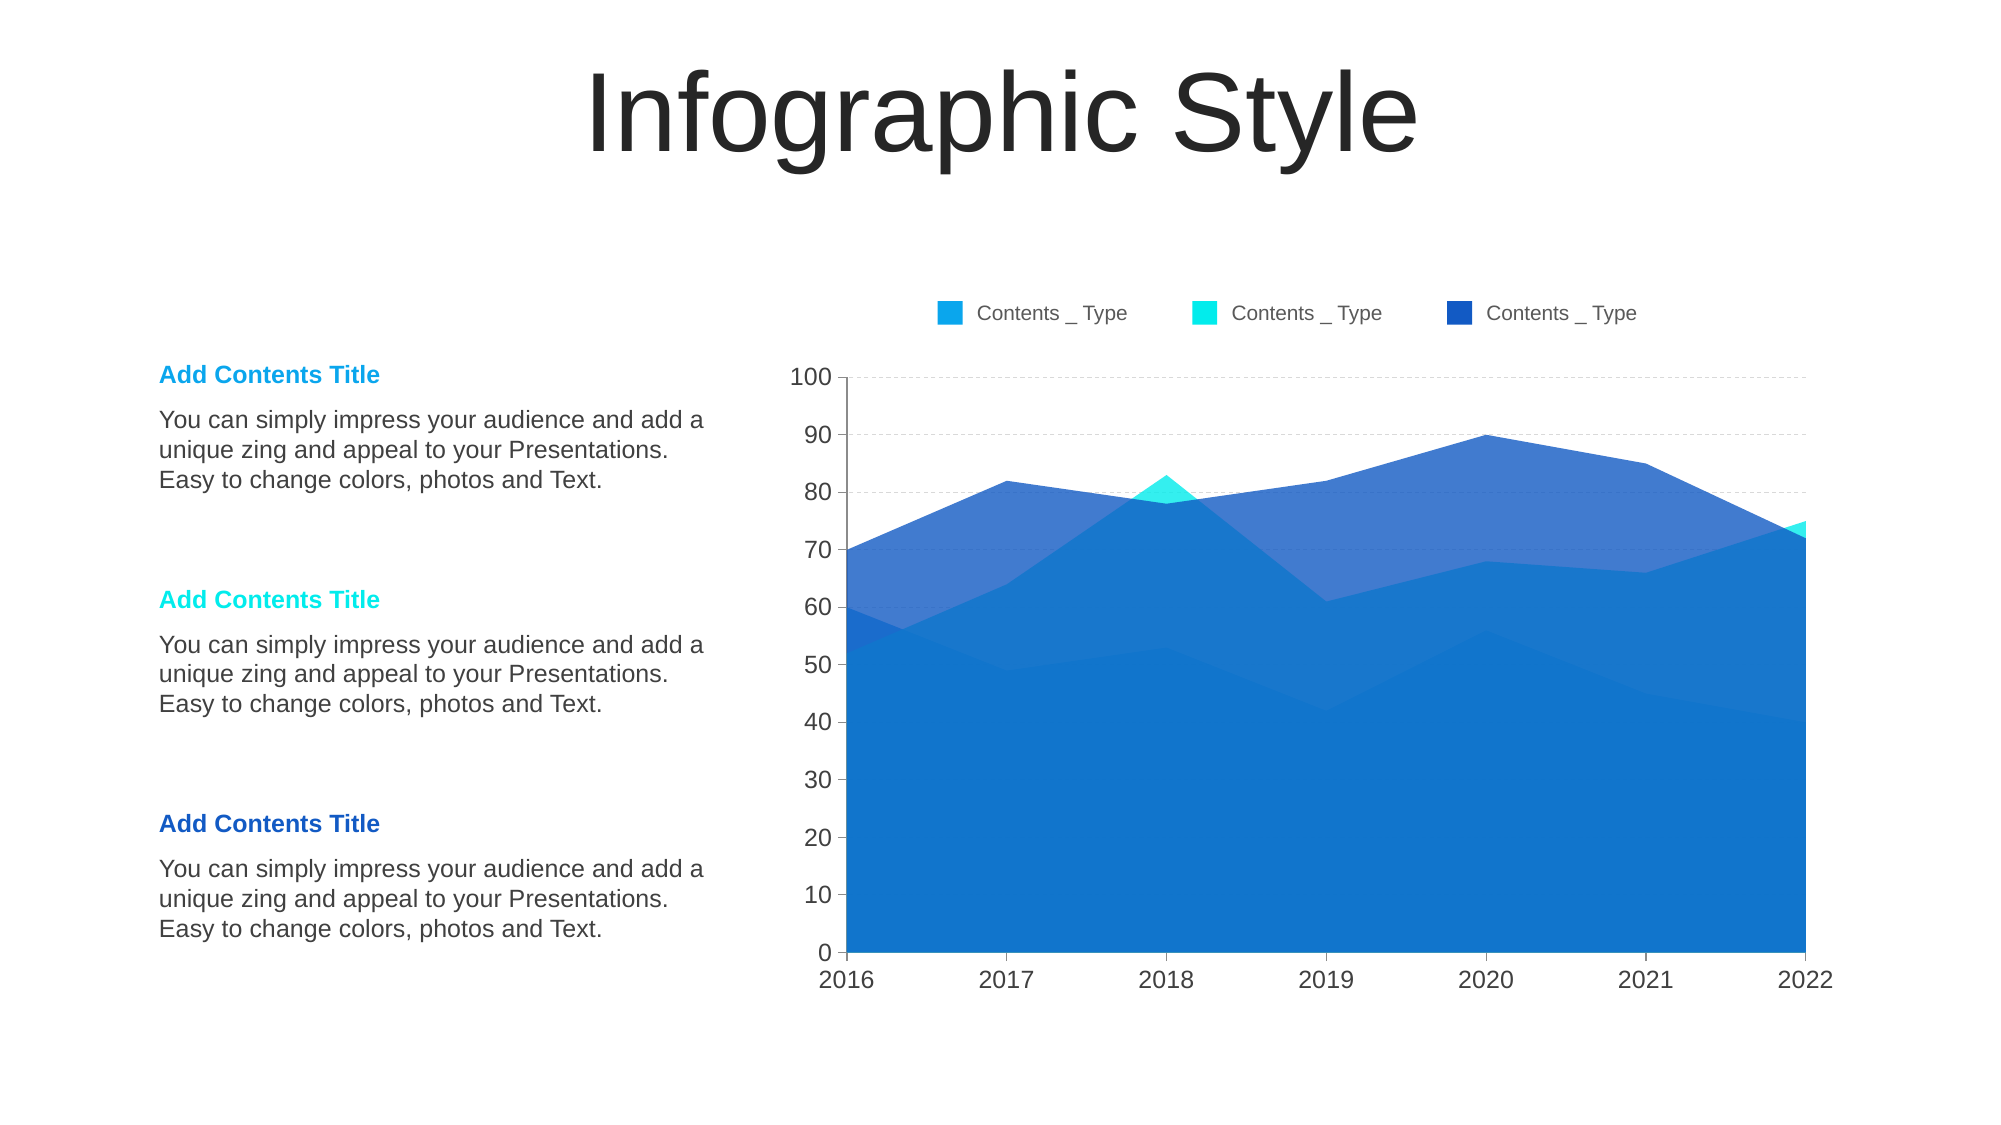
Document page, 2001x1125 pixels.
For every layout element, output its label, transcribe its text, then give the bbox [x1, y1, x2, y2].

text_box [937, 292, 1687, 333]
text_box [144, 800, 729, 952]
list Infographic Style [53, 55, 1952, 175]
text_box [144, 351, 729, 503]
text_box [144, 575, 729, 727]
chart [768, 350, 1856, 1007]
